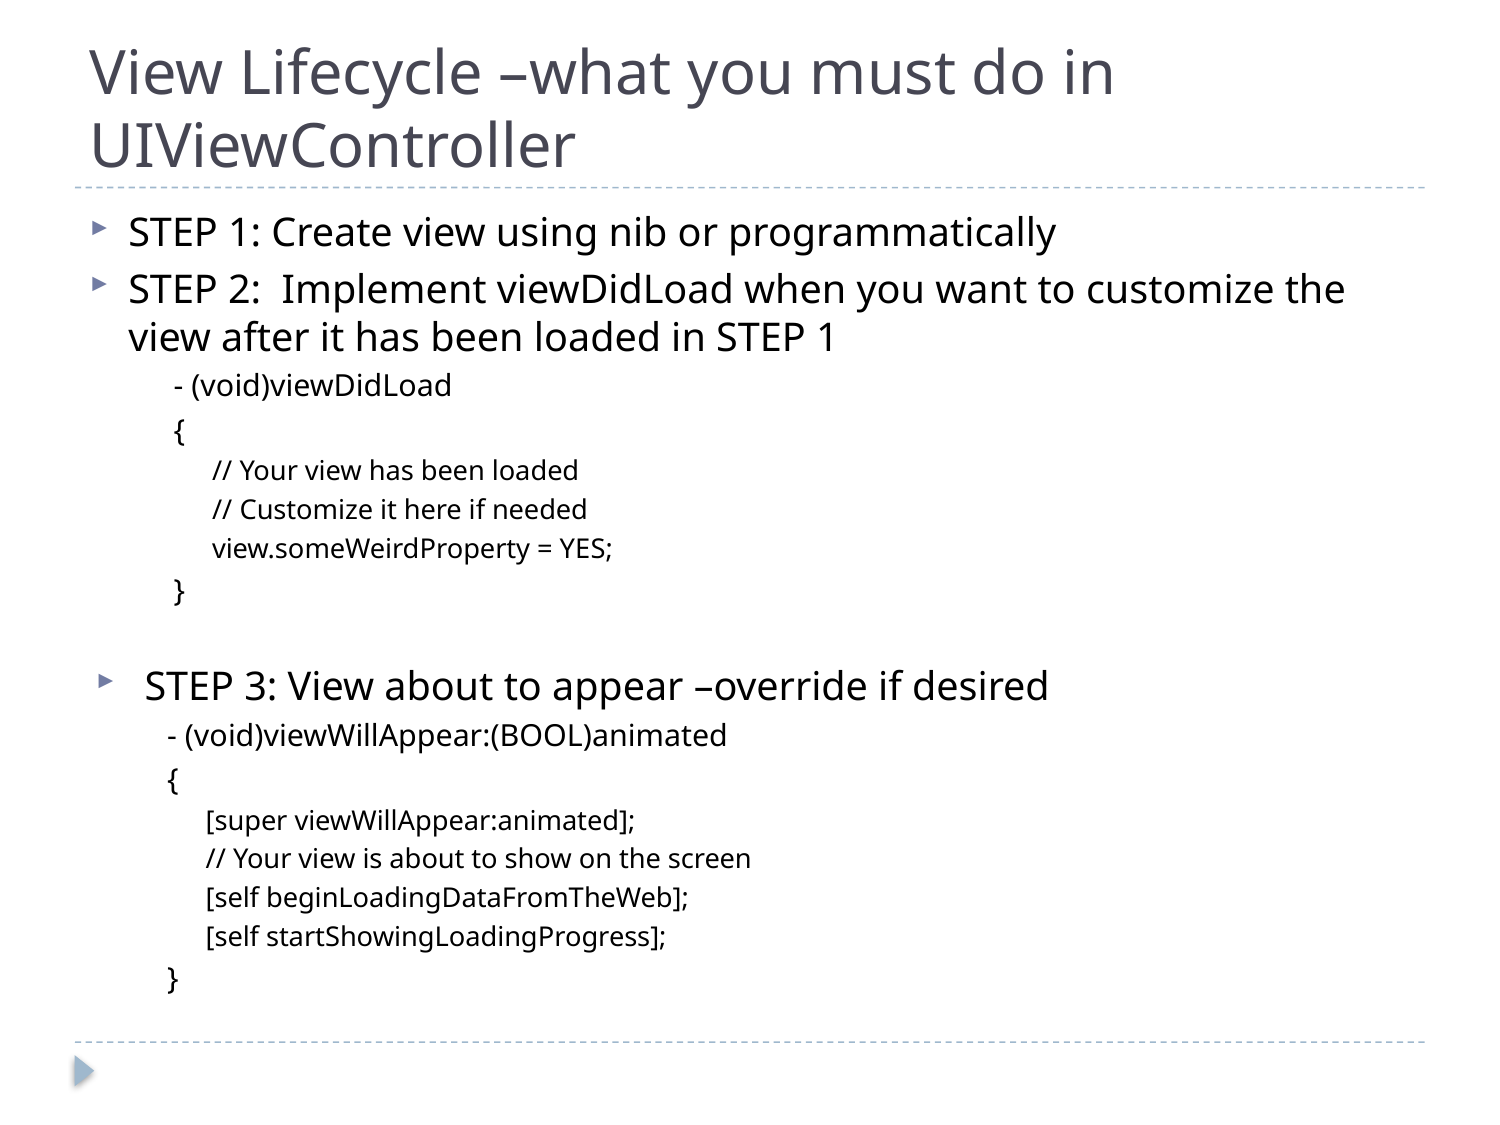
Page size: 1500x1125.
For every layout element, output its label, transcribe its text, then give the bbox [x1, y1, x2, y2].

list STEP 1: Create view using nib or programmatically STEP 2: Implement viewDidLoad when you want to customize the view after it has been loaded in STEP 1 - (void)viewDidLoad { // Your view has been loaded // Customize it here if needed view.someWeirdProperty = YES; } STEP 3: View about to appear –override if desired - (void)viewWillAppear:(BOOL)animated { [super viewWillAppear:animated]; // Your view is about to show on the screen [self beginLoadingDataFromTheWeb]; [self startShowingLoadingProgress]; } [75, 200, 1425, 1010]
title View Lifecycle –what you must do in UIViewController [75, 24, 1425, 188]
